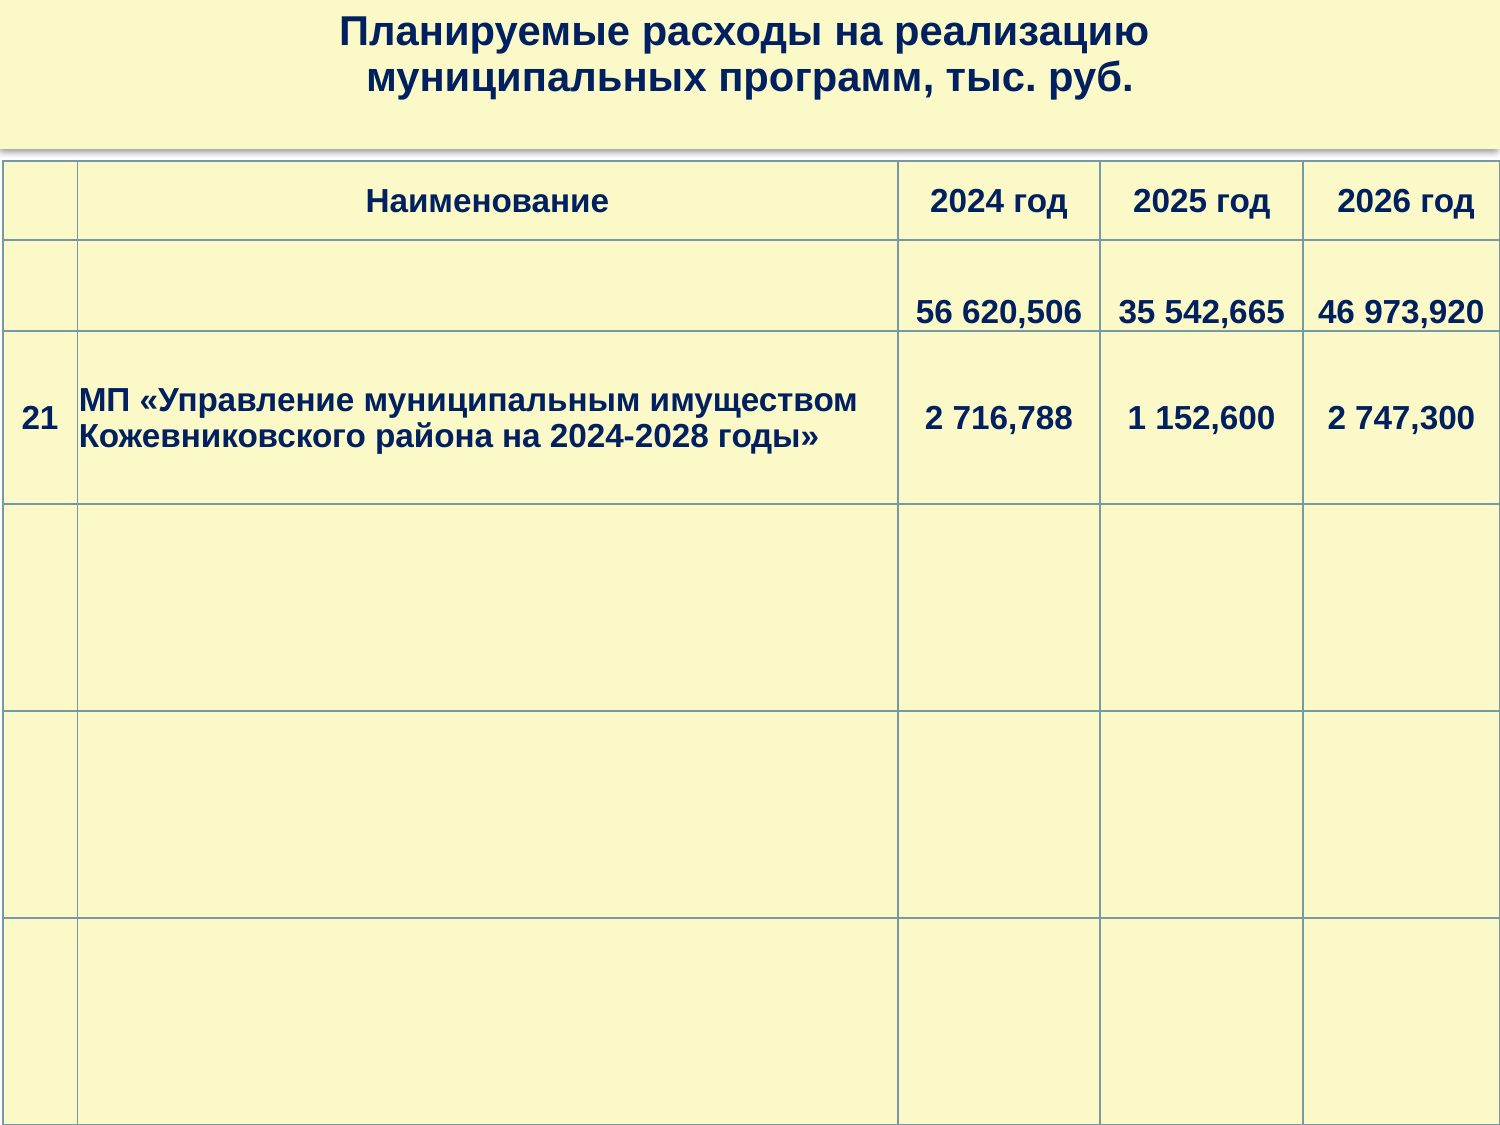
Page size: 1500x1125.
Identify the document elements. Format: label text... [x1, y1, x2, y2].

table_cell [1101, 712, 1302, 917]
table_header [4, 162, 77, 239]
table_cell [4, 505, 77, 710]
table_cell [78, 919, 897, 1124]
table_cell [899, 712, 1099, 917]
table_cell [899, 919, 1099, 1124]
table_cell 21 [4, 332, 77, 503]
table_cell 1 152,600 [1101, 332, 1302, 503]
table_cell [1101, 505, 1302, 710]
table_cell 2 747,300 [1304, 332, 1499, 503]
table_cell 35 542,665 [1101, 241, 1302, 330]
table_cell [899, 505, 1099, 710]
table_header 2025 год [1101, 162, 1302, 239]
table_cell 46 973,920 [1304, 241, 1499, 330]
table_cell [1304, 712, 1499, 917]
table_cell 56 620,506 [899, 241, 1099, 330]
table_cell [78, 241, 897, 330]
table_header 2026 год [1304, 162, 1499, 239]
table_cell [4, 919, 77, 1124]
table_cell [78, 712, 897, 917]
table_header 2024 год [899, 162, 1099, 239]
table_cell [4, 241, 77, 330]
table_cell [1304, 919, 1499, 1124]
table_cell [4, 712, 77, 917]
text_box Планируемые расходы на реализацию муниципальных программ, тыс. руб. [0, 0, 1500, 149]
table_cell [1304, 505, 1499, 710]
table_cell [78, 505, 897, 710]
table_cell [1101, 919, 1302, 1124]
table_cell 2 716,788 [899, 332, 1099, 503]
table_header Наименование [78, 162, 897, 239]
table_cell МП «Управление муниципальным имуществом Кожевниковского района на 2024-2028 годы» [78, 332, 897, 503]
